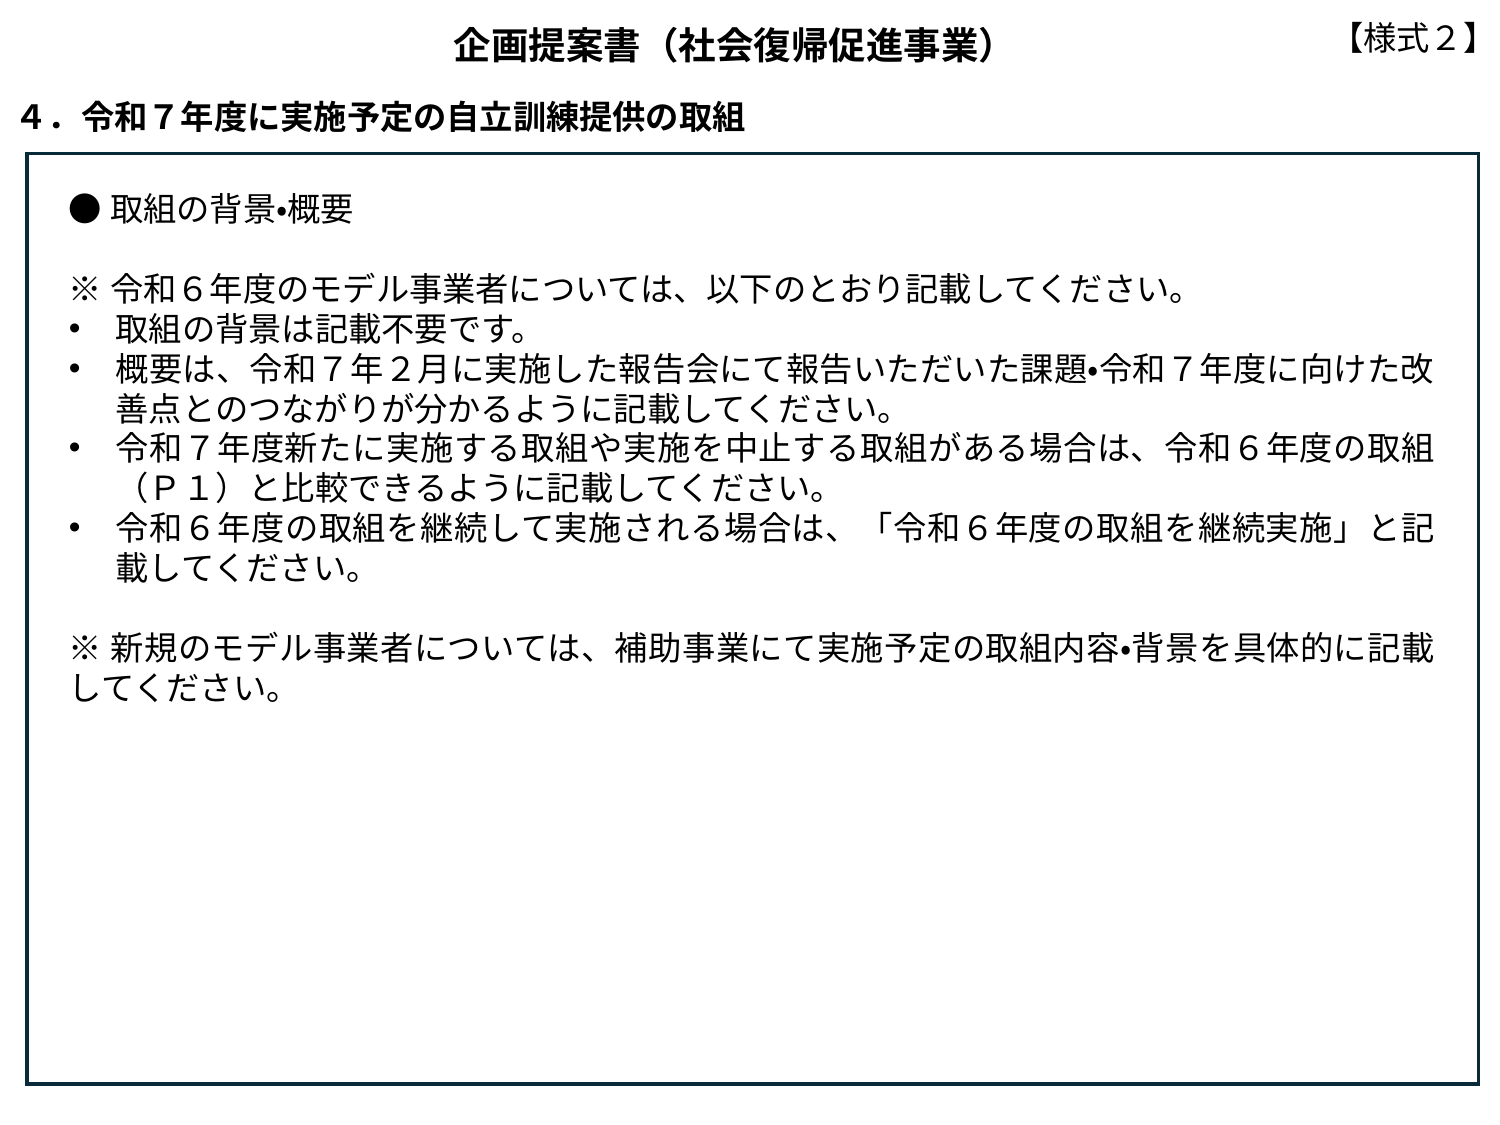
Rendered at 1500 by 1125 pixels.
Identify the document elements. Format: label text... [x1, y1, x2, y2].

text_box 【様式２】 [1315, 10, 1500, 65]
text_box [25, 152, 1480, 1086]
text_box ４．令和７年度に実施予定の自立訓練提供の取組 [0, 88, 1003, 144]
text_box 企画提案書（社会復帰促進事業） [439, 14, 1097, 75]
text_box ●取組の背景・概要 ※令和６年度のモデル事業者については、以下のとおり記載してください。 取組の背景は記載不要です。 概要は、令和７年２月に実施した報告会にて報告いただいた課題・令和７年度に向けた改善点とのつながりが分かるように記載してください。 令和７年度新たに実施する取組や実施を中止する取組がある場合は、令和６年度の取組（Ｐ１）と比較できるように記載してください。 令和６年度の取組を継続して実施される場合は、「令和６年度の取組を継続実施」と記載してください。 ※新規のモデル事業者については、補助事業にて実施予定の取組内容・背景を具体的に記載してください。 [54, 180, 1452, 715]
